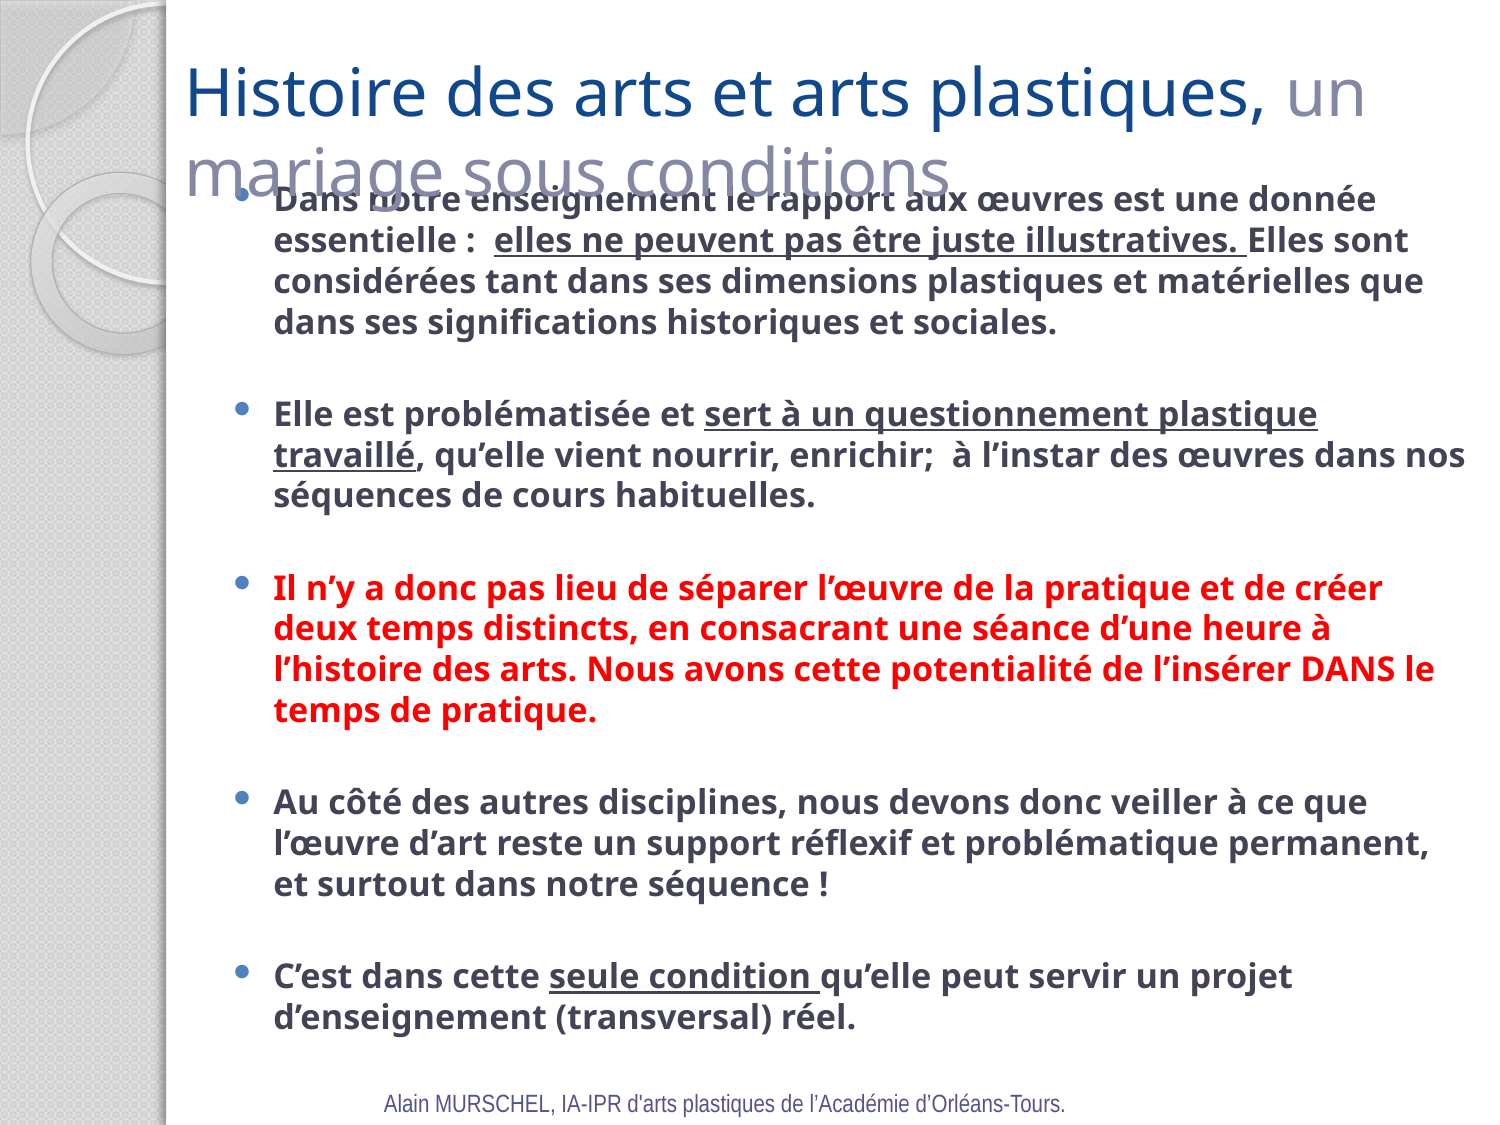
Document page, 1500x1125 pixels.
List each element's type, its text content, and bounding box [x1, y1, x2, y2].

text_box Histoire des arts et arts plastiques, un mariage sous conditions [169, 42, 1500, 218]
footer Alain MURSCHEL, IA-IPR d'arts plastiques de l’Académie d’Orléans-Tours. [0, 1077, 1452, 1125]
text_box Dans notre enseignement le rapport aux œuvres est une donnée essentielle : elles ne peuvent pas être juste illustratives. Elles sont considérées tant dans ses dimensions plastiques et matérielles que dans ses significations historiques et sociales. Elle est problématisée et sert à un questionnement plastique travaillé, qu’elle vient nourrir, enrichir; à l’instar des œuvres dans nos séquences de cours habituelles. Il n’y a donc pas lieu de séparer l’œuvre de la pratique et de créer deux temps distincts, en consacrant une séance d’une heure à l’histoire des arts. Nous avons cette potentialité de l’insérer DANS le temps de pratique. Au côté des autres disciplines, nous devons donc veiller à ce que l’œuvre d’art reste un support réflexif et problématique permanent, et surtout dans notre séquence ! C’est dans cette seule condition qu’elle peut servir un projet d’enseignement (transversal) réel. [206, 218, 1482, 1053]
